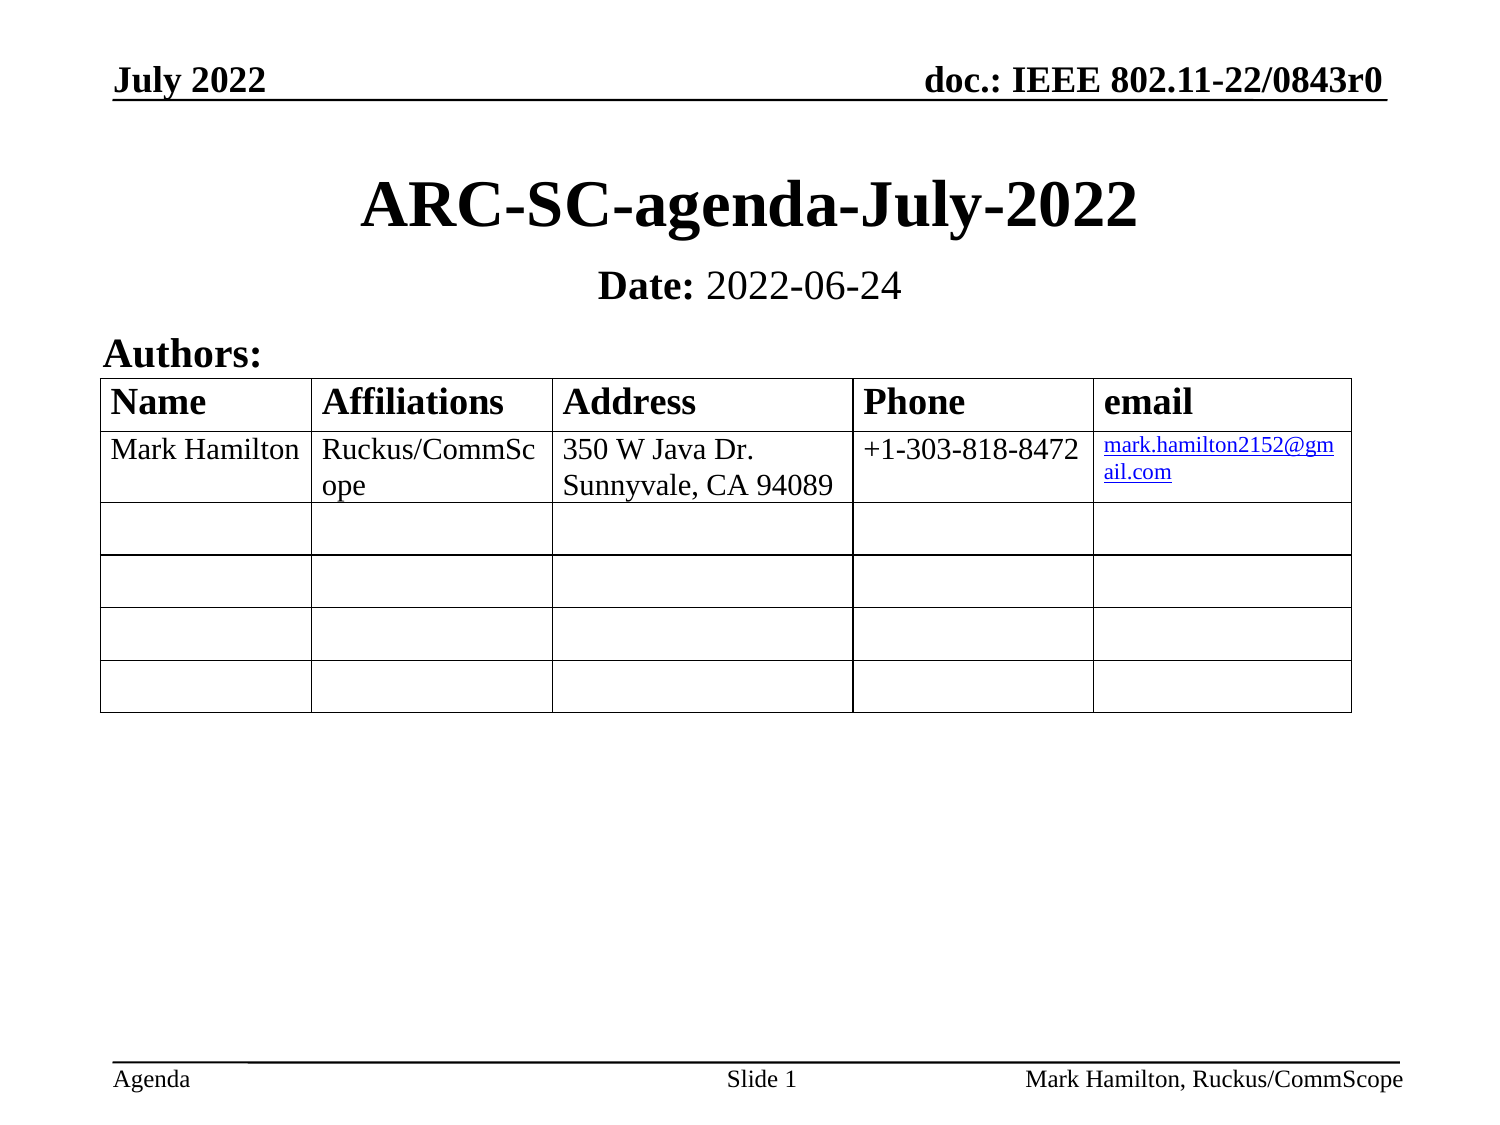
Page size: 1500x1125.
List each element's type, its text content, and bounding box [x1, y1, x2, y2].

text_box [85, 377, 1383, 851]
text_box Authors: [87, 318, 325, 376]
title ARC-SC-agenda-July-2022 [112, 112, 1388, 249]
list Date: 2022-06-24 [112, 249, 1388, 313]
